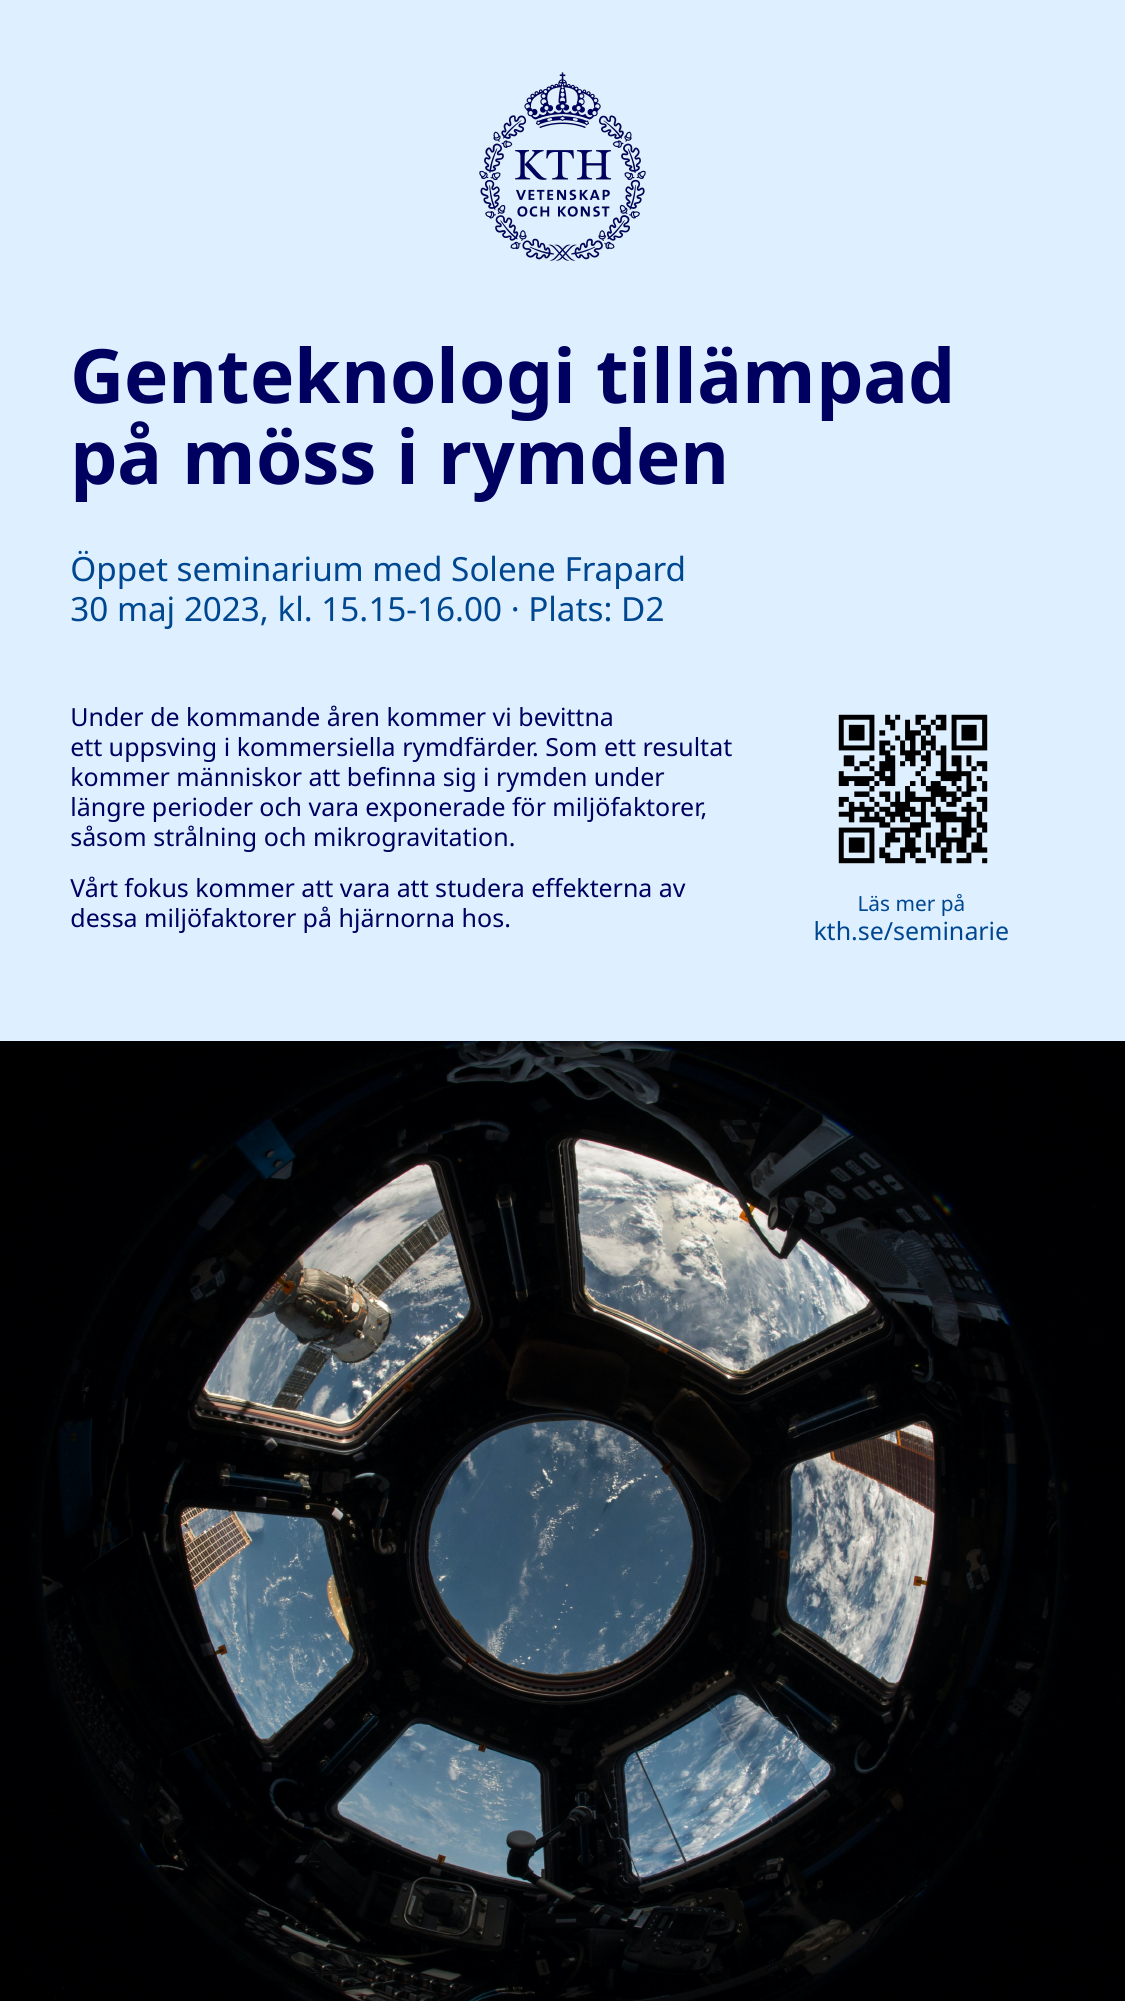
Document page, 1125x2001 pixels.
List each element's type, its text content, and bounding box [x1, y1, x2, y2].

title Genteknologi tillämpad på möss i rymden [55, 319, 1070, 510]
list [818, 694, 1007, 883]
list Läs mer på kth.se/seminarie [754, 882, 1070, 935]
list Öppet seminarium med Solene Frapard 30 maj 2023, kl. 15.15-16.00 · Plats: D2 [55, 540, 1070, 667]
picture [0, 1041, 1125, 2001]
picture [479, 72, 646, 261]
list Under de kommande åren kommer vi bevittna ett uppsving i kommersiella rymdfärder. Som ett resultat kommer människor att befinna sig i rymden under längre perioder och vara exponerade för miljöfaktorer, såsom strålning och mikrogravitation. Vårt fokus kommer att vara att studera effekterna av dessa miljöfaktorer på hjärnorna hos. [55, 694, 754, 977]
